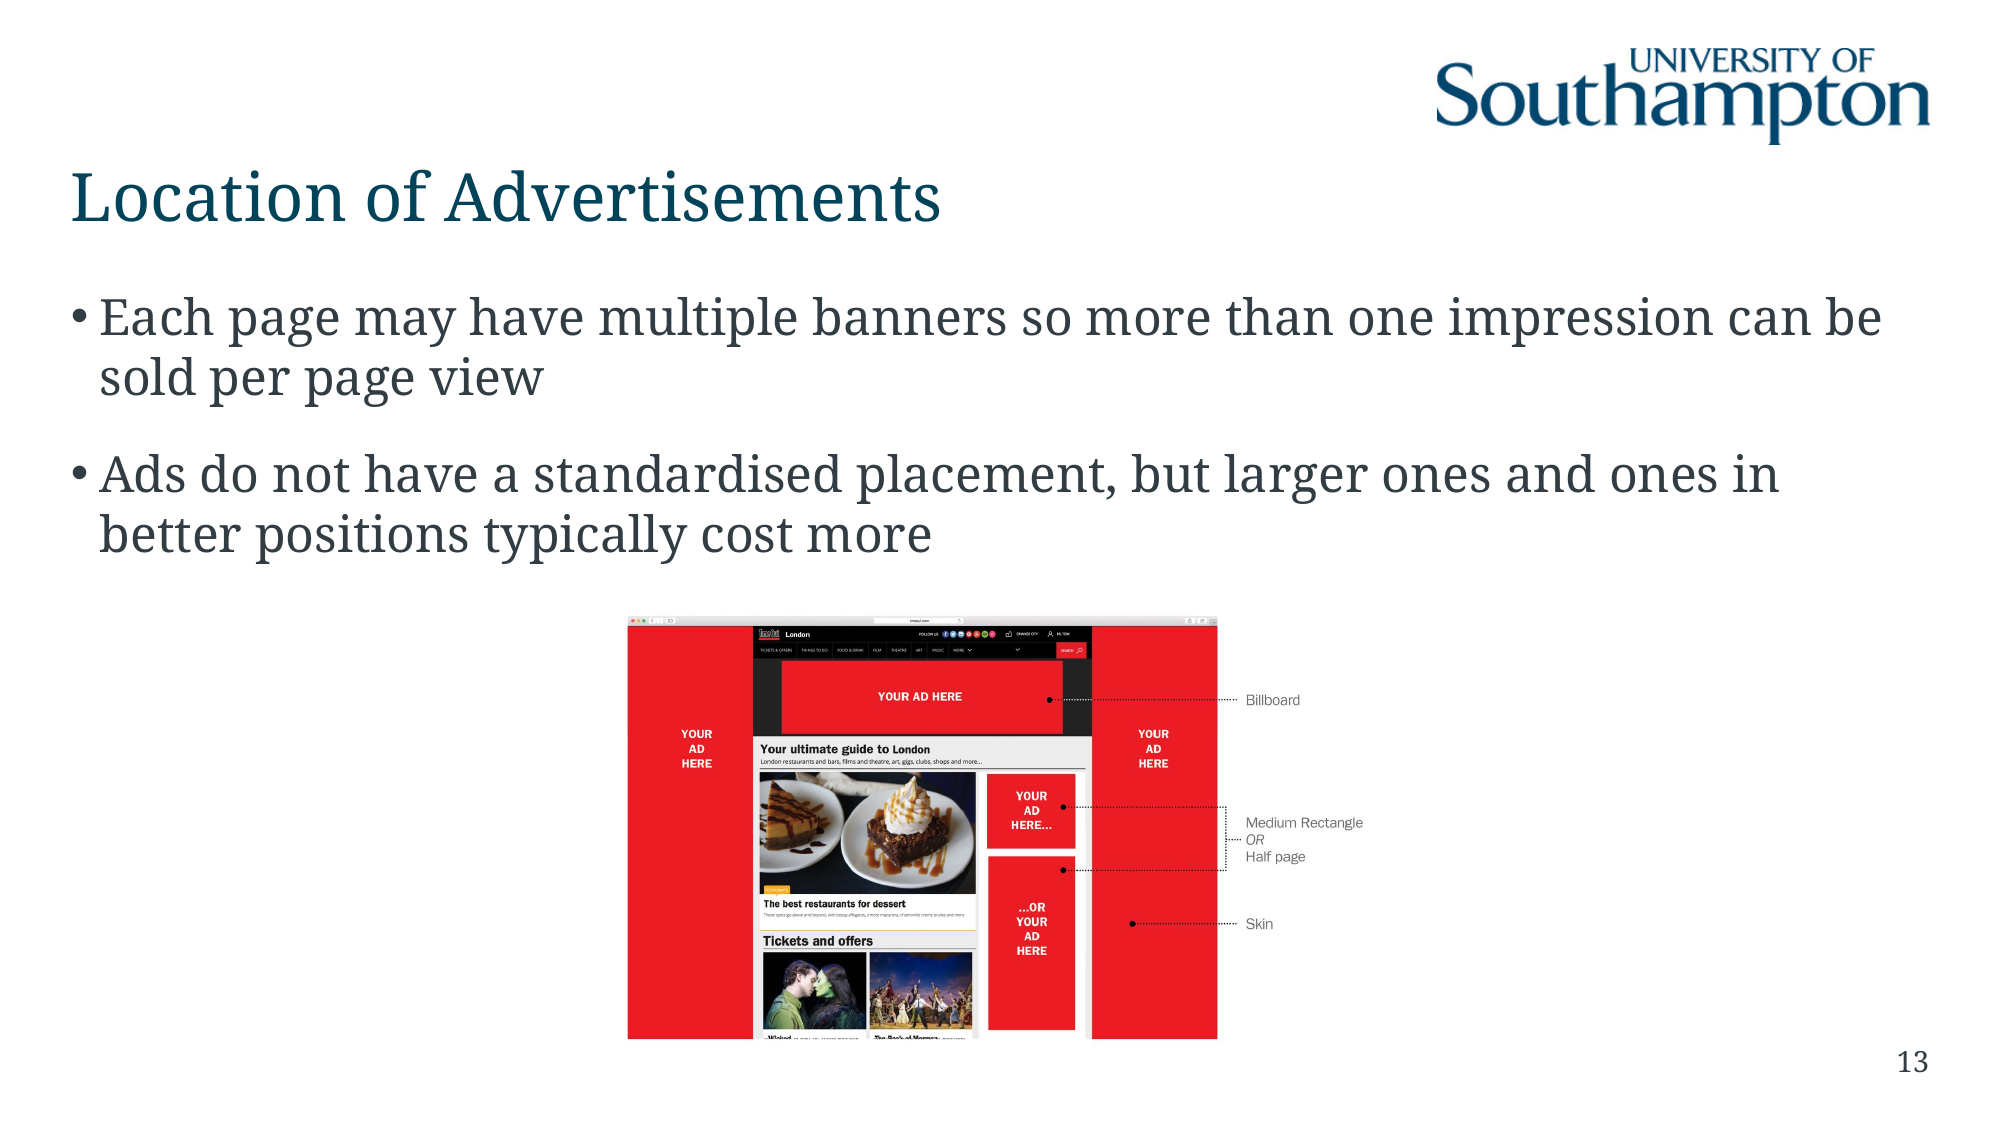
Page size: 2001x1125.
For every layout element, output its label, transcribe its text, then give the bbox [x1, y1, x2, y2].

title Location of Advertisements [70, 147, 1930, 255]
slide_number 13 [1545, 1035, 1930, 1088]
picture [615, 609, 1385, 1055]
list Each page may have multiple banners so more than one impression can be sold per page view Ads do not have a standardised placement, but larger ones and ones in better positions typically cost more [70, 277, 1930, 1011]
picture [1437, 48, 1930, 145]
